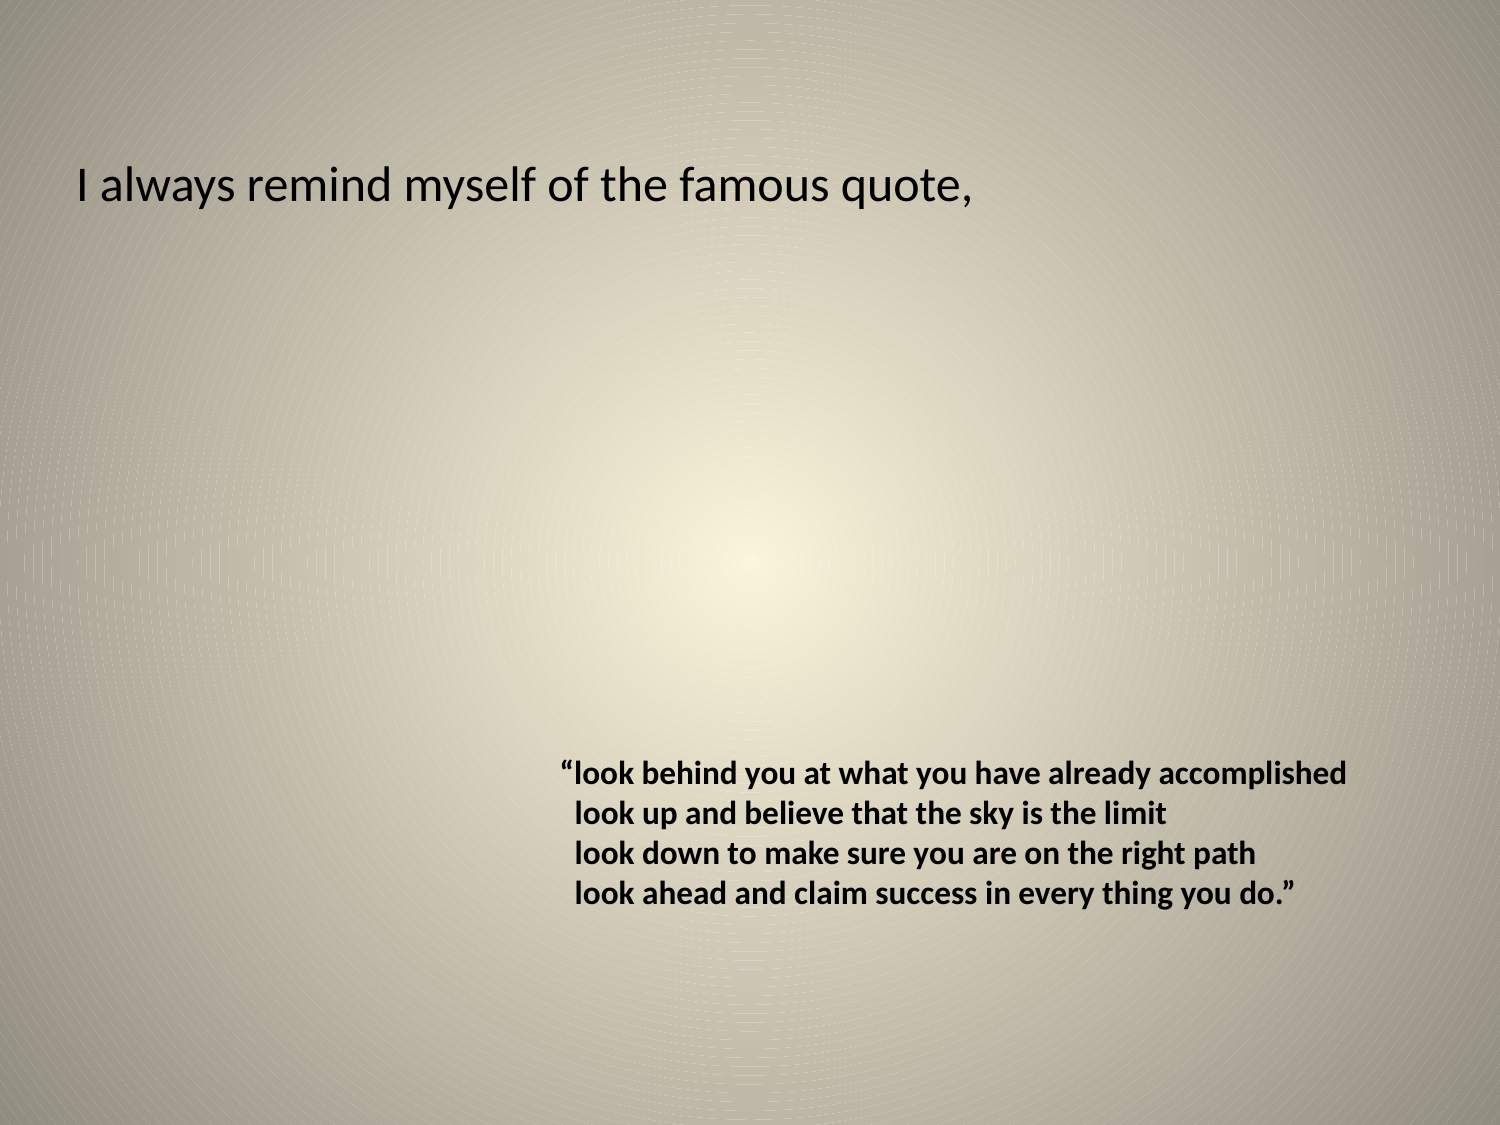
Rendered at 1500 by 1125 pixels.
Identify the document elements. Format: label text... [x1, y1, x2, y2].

title I always remind myself of the famous quote, “look behind you at what you have already accomplished look up and believe that the sky is the limit look down to make sure you are on the right path look ahead and claim success in every thing you do.” [50, 237, 1425, 875]
